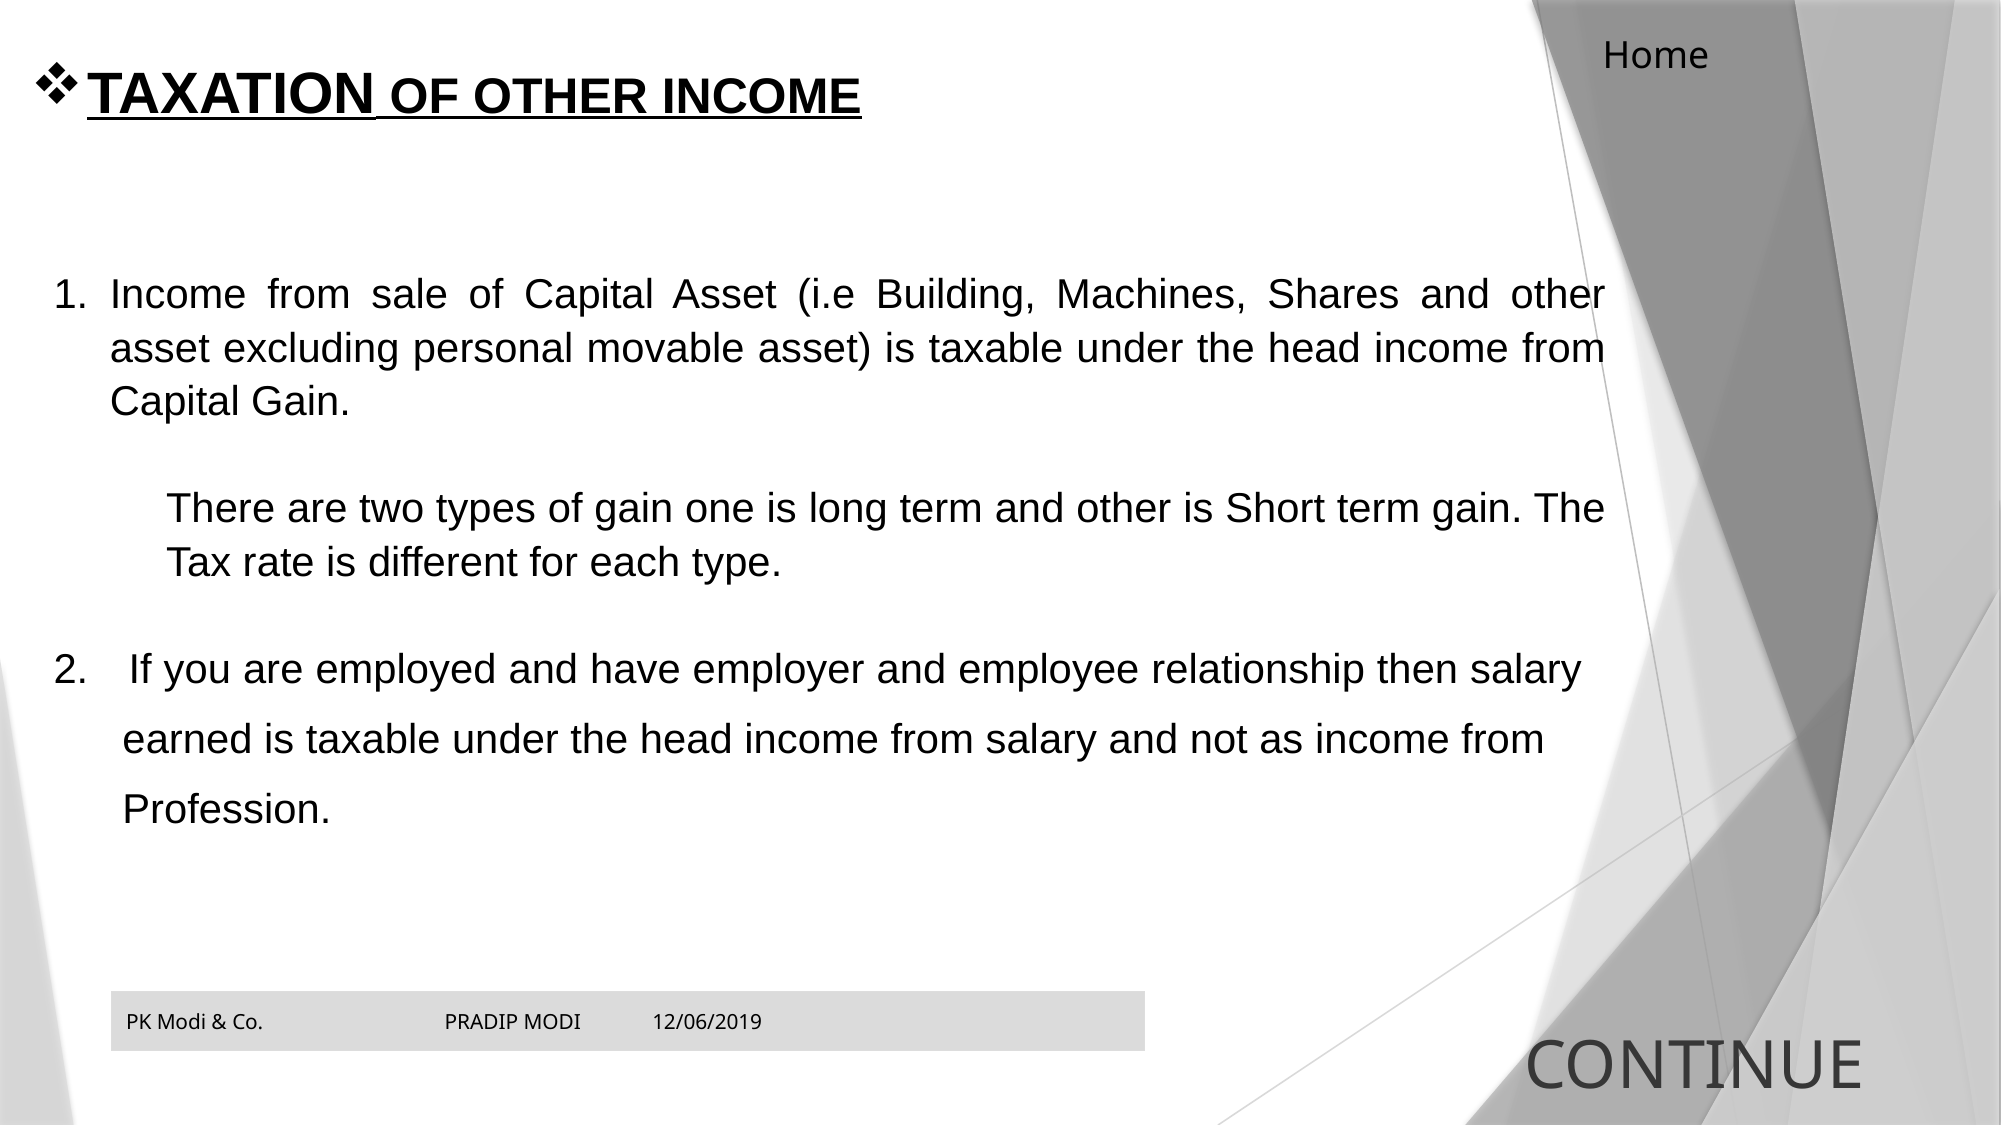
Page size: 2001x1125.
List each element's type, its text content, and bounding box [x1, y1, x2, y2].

text_box TAXATION OF OTHER INCOME [16, 43, 878, 133]
text_box CONTINUE [1509, 1014, 2000, 1109]
text_box Home [1587, 23, 1899, 83]
footer PK Modi & Co. PRADIP MODI 12/06/2019 [111, 991, 1145, 1051]
text_box Income from sale of Capital Asset (i.e Building, Machines, Shares and other asset excluding personal movable asset) is taxable under the head income from Capital Gain. There are two types of gain one is long term and other is Short term gain. The Tax rate is different for each type. If you are employed and have employer and employee relationship then salary earned is taxable under the head income from salary and not as income from Profession. [38, 256, 1622, 840]
